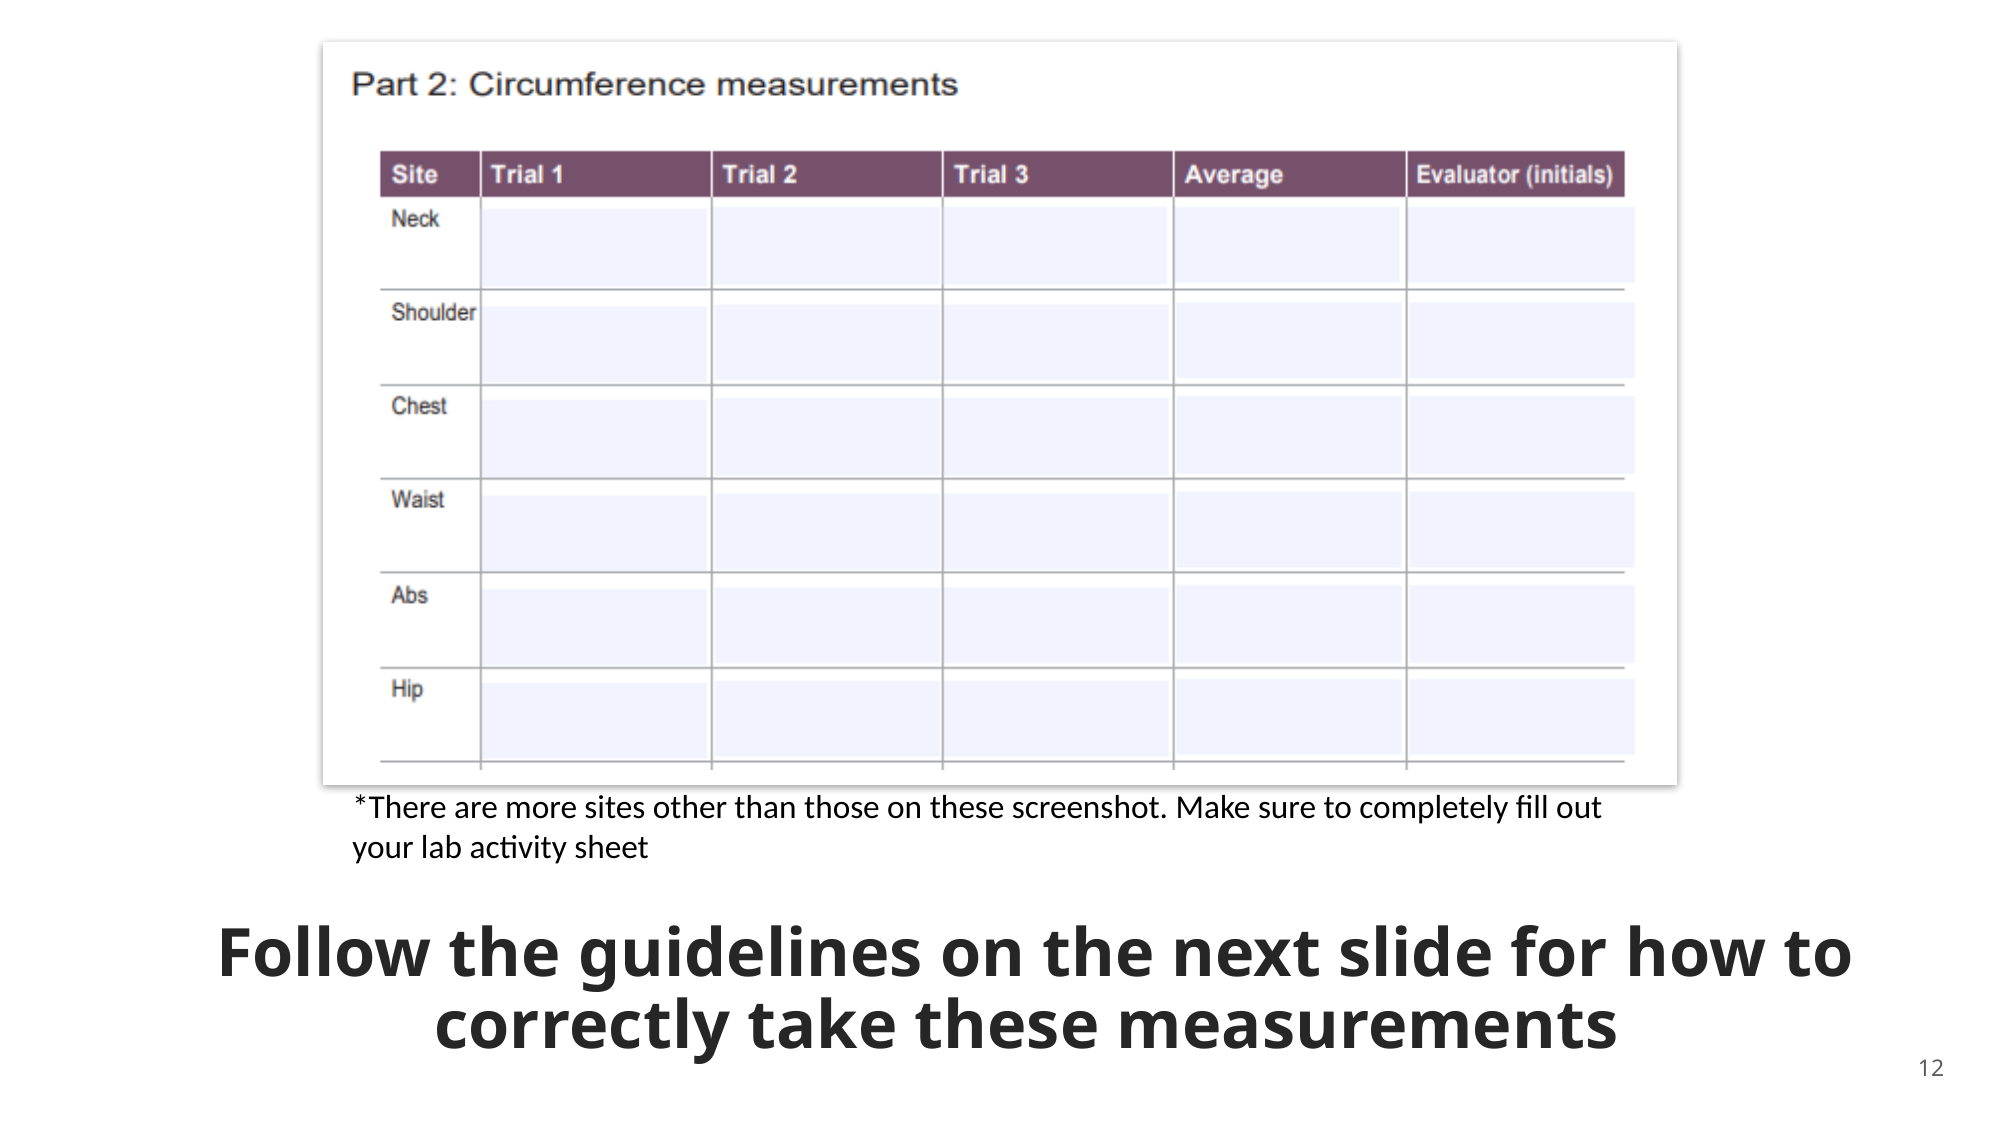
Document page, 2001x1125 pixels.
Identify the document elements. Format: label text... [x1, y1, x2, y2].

picture [337, 56, 1663, 771]
text_box *There are more sites other than those on these screenshot. Make sure to completely fill out your lab activity sheet [337, 777, 1684, 873]
title Follow the guidelines on the next slide for how to correctly take these measurements [111, 870, 1960, 1112]
